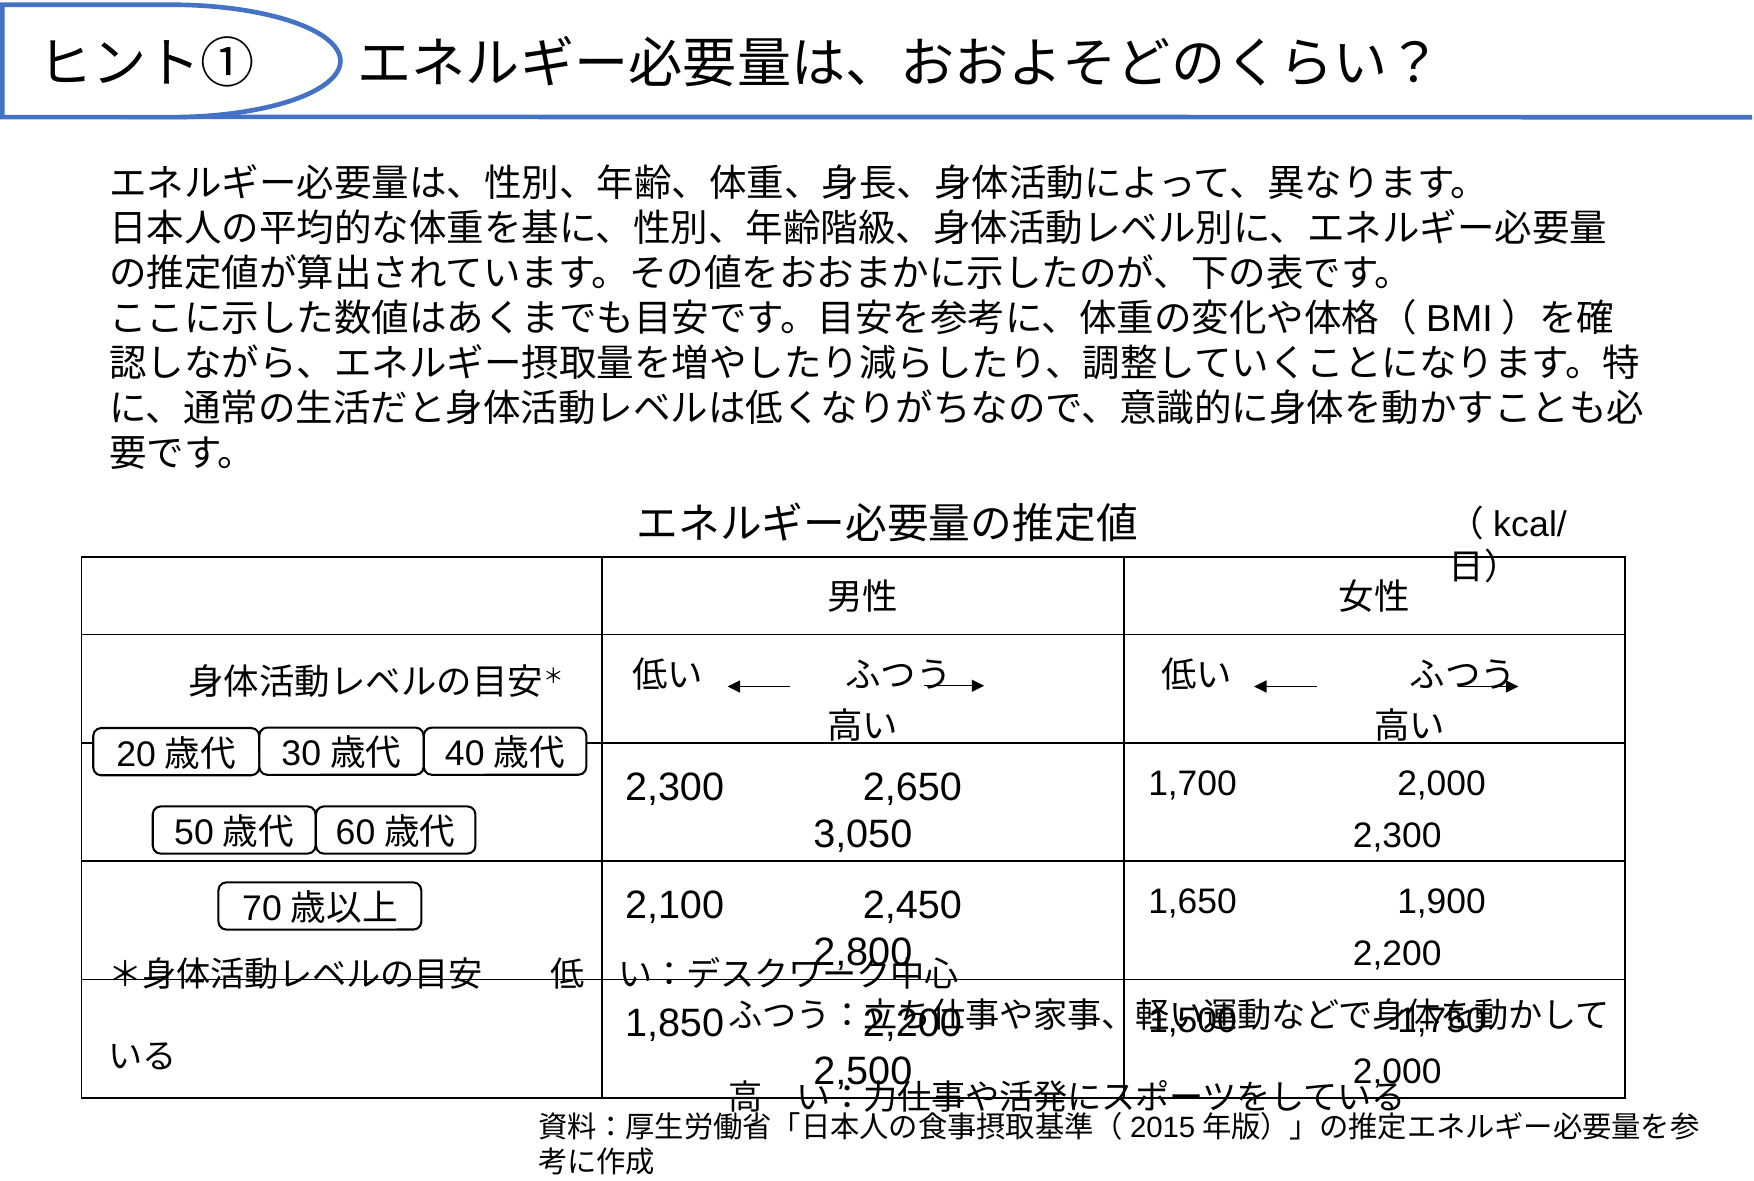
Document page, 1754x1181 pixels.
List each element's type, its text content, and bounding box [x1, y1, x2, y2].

table_cell [82, 862, 601, 979]
table_cell [82, 980, 93, 1097]
table_cell 1,650 1,900 2,200 [1125, 862, 1624, 945]
table_cell 2,100 2,450 2,800 [603, 862, 1123, 945]
text_box 60歳代 [314, 805, 477, 855]
table_header [81, 480, 1625, 556]
text_box ヒント① [1, 3, 342, 119]
text_box 30歳代 [258, 726, 423, 776]
text_box エネルギー必要量の推定値 [621, 489, 1162, 555]
table_cell [82, 558, 601, 634]
table_cell 2,300 2,650 3,050 [603, 744, 1123, 860]
text_box 50歳代 [151, 805, 316, 855]
table_cell 低い ふつう 高い [603, 635, 1123, 742]
text_box 20歳代 [92, 726, 260, 777]
table_cell [82, 744, 601, 860]
text_box エネルギー必要量は、おおよそどのくらい？ [342, 21, 1575, 101]
table_cell 女性 [1125, 558, 1624, 634]
text_box ＊身体活動レベルの目安 低 い：デスクワーク中心 ふつう：立ち仕事や家事、軽い運動などで身体を動かしている 高 い：力仕事や活発にスポーツをしている [93, 945, 1650, 1124]
text_box 70歳以上 [217, 881, 423, 931]
text_box エネルギー必要量は、性別、年齢、体重、身長、身体活動によって、異なります。 日本人の平均的な体重を基に、性別、年齢階級、身体活動レベル別に、エネルギー必要量の推定値が算出されています。その値をおおまかに示したのが、下の表です。 ここに示した数値はあくまでも目安です。目安を参考に、体重の変化や体格（BMI）を確認しながら、エネルギー摂取量を増やしたり減らしたり、調整していくことになります。特に、通常の生活だと身体活動レベルは低くなりがちなので、意識的に身体を動かすことも必要です。 [94, 151, 1660, 482]
text_box （kcal/日） [1433, 493, 1625, 594]
table_cell 男性 [603, 558, 1123, 634]
text_box 資料：厚生労働省「日本人の食事摂取基準（2015年版）」の推定エネルギー必要量を参考に作成 [523, 1100, 1732, 1181]
table_cell 身体活動レベルの目安＊ [82, 635, 601, 742]
table_cell 1,700 2,000 2,300 [1125, 744, 1624, 860]
text_box 40歳代 [422, 726, 588, 776]
table_cell 低い ふつう 高い [1125, 635, 1624, 742]
